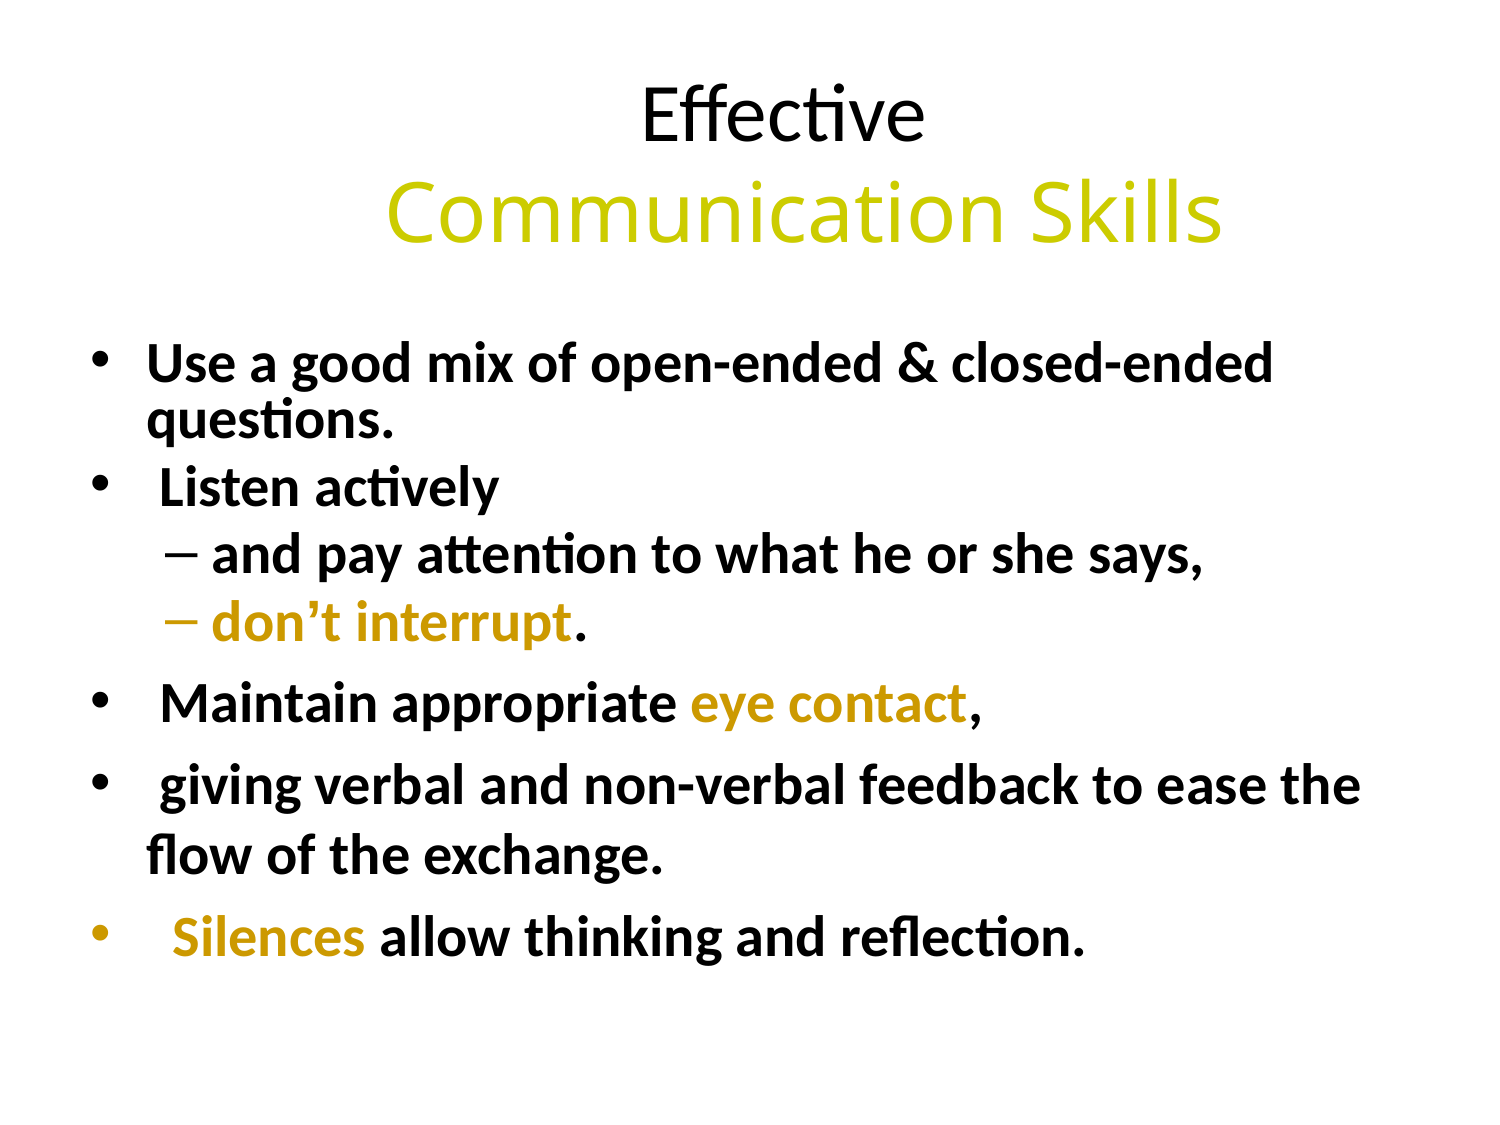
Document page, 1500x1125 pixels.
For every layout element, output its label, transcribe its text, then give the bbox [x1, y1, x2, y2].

title Effective Communication Skills [174, 50, 1413, 262]
list Use a good mix of open-ended & closed-ended questions. Listen actively and pay attention to what he or she says, don’t interrupt. Maintain appropriate eye contact, giving verbal and non-verbal feedback to ease the flow of the exchange. Silences allow thinking and reflection. [75, 262, 1425, 1005]
